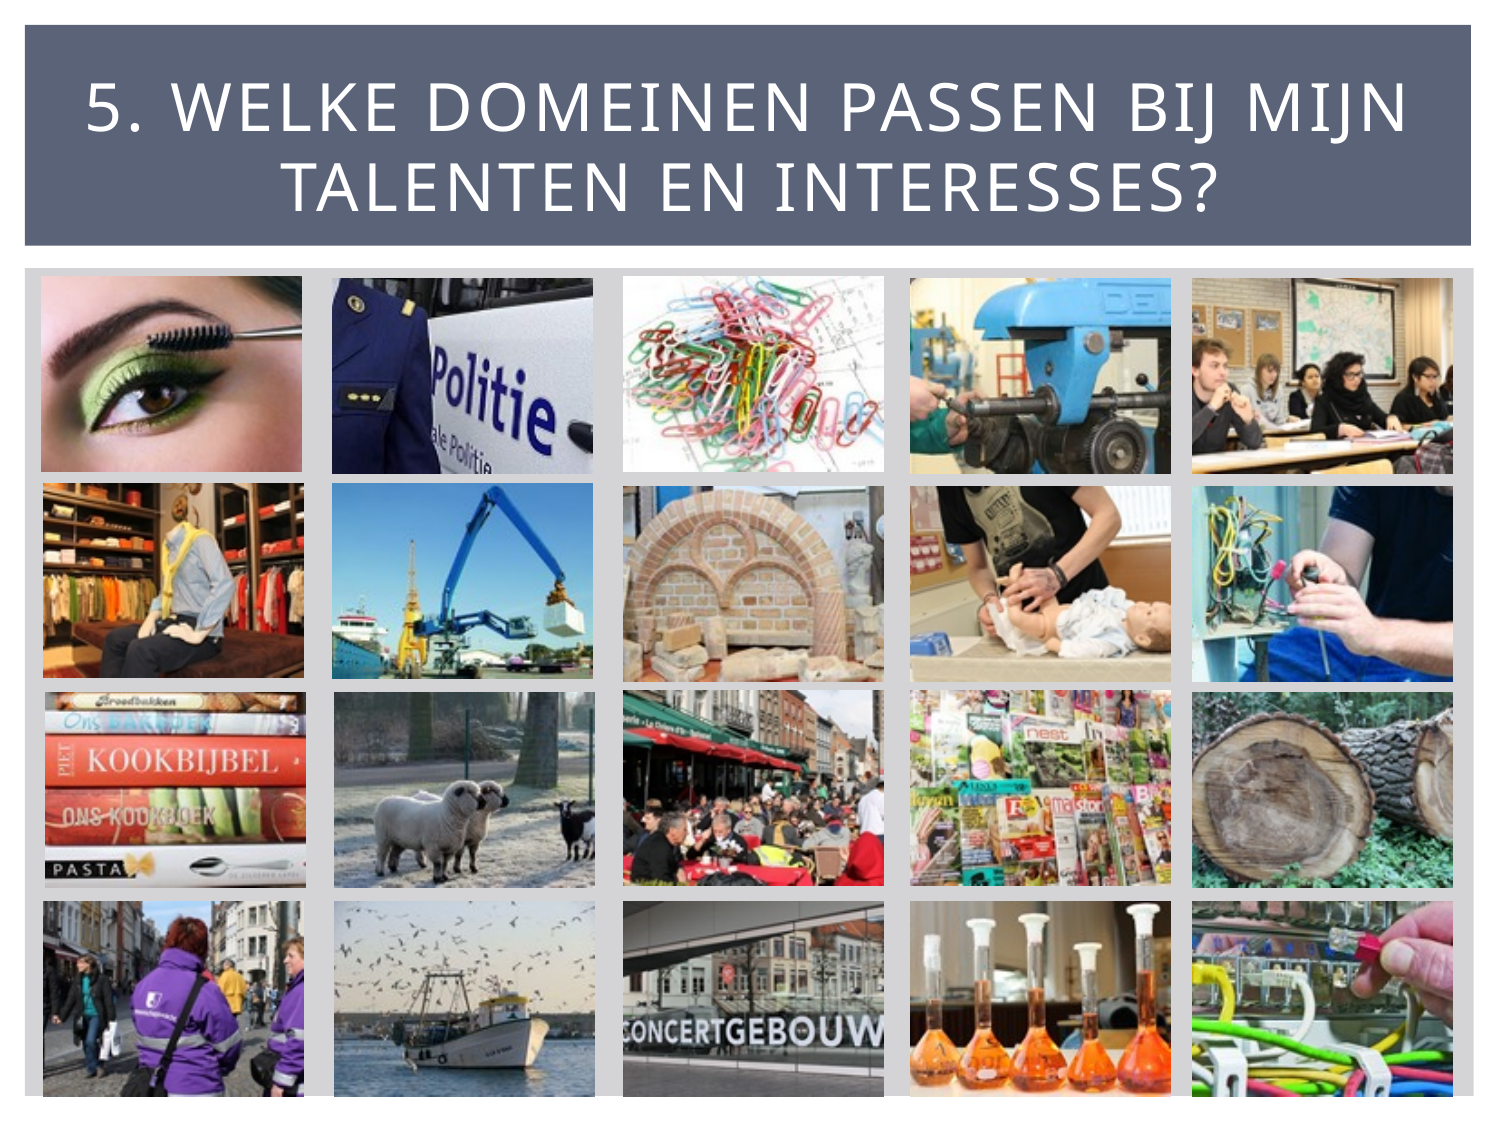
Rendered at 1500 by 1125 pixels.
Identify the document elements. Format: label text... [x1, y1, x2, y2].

picture [623, 901, 884, 1097]
picture [334, 692, 595, 888]
picture [1192, 901, 1453, 1097]
picture [623, 486, 884, 683]
picture [623, 690, 884, 886]
picture [332, 278, 593, 475]
picture [334, 901, 595, 1097]
picture [910, 278, 1171, 475]
picture [1192, 692, 1453, 888]
picture [910, 486, 1171, 683]
picture [40, 276, 302, 473]
title 5. Welke DOMEINEN passen bij mijn talenten en interesses? [62, 58, 1438, 232]
picture [623, 276, 884, 473]
picture [910, 690, 1171, 886]
picture [1192, 278, 1453, 475]
picture [42, 482, 304, 679]
picture [332, 483, 593, 679]
picture [1192, 486, 1453, 683]
picture [42, 901, 304, 1097]
picture [45, 692, 306, 888]
picture [910, 901, 1171, 1097]
